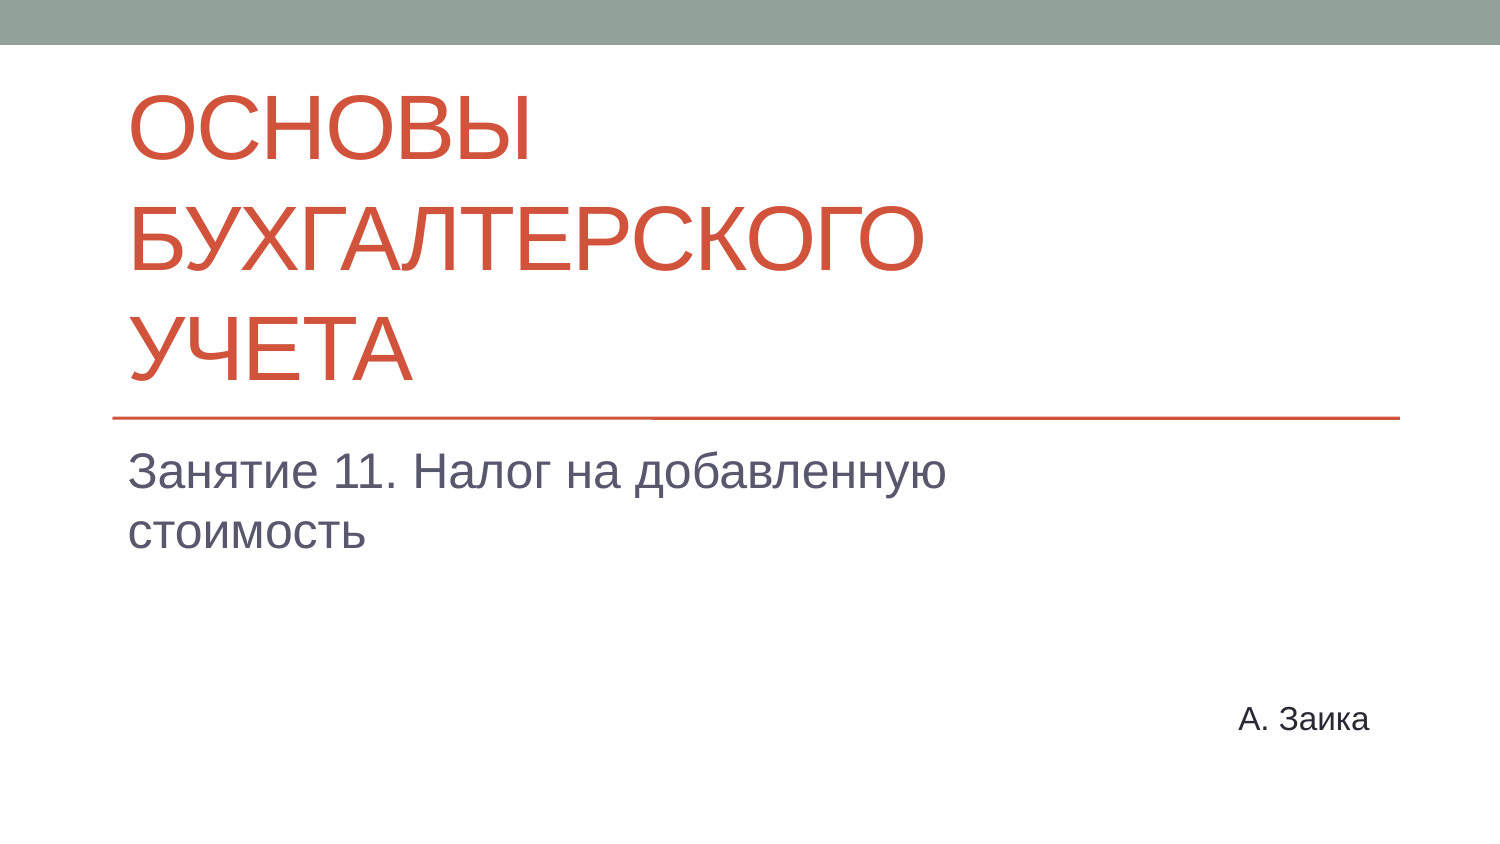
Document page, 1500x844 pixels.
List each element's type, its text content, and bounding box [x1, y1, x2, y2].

title Основы бухгалтерского учета [112, 55, 1400, 406]
text_box А. Заика [1223, 690, 1385, 745]
subtitle Занятие 11. Налог на добавленную стоимость [112, 431, 1211, 647]
